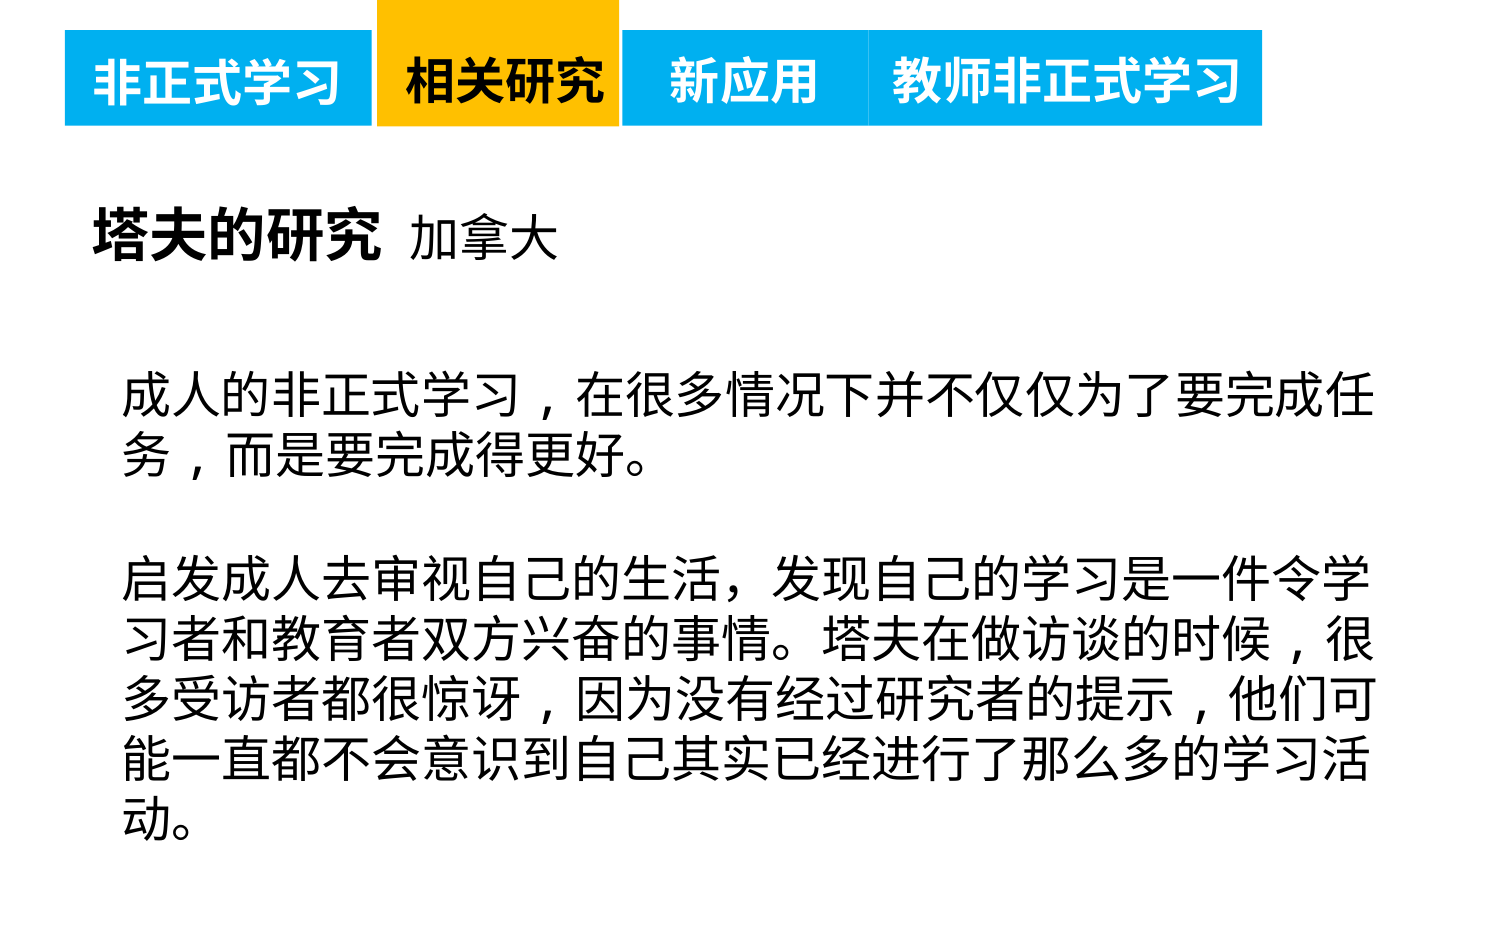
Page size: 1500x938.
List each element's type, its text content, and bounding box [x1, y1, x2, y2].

text_box 成人的非正式学习,在很多情况下并不仅仅为了要完成任务,而是要完成得更好。 [106, 355, 1436, 491]
text_box 塔夫的研究 加拿大 [76, 191, 827, 276]
text_box 启发成人去审视自己的生活，发现自己的学习是一件令学习者和教育者双方兴奋的事情。塔夫在做访谈的时候,很多受访者都很惊讶,因为没有经过研究者的提示,他们可能一直都不会意识到自己其实已经进行了那么多的学习活动。 [106, 539, 1412, 855]
